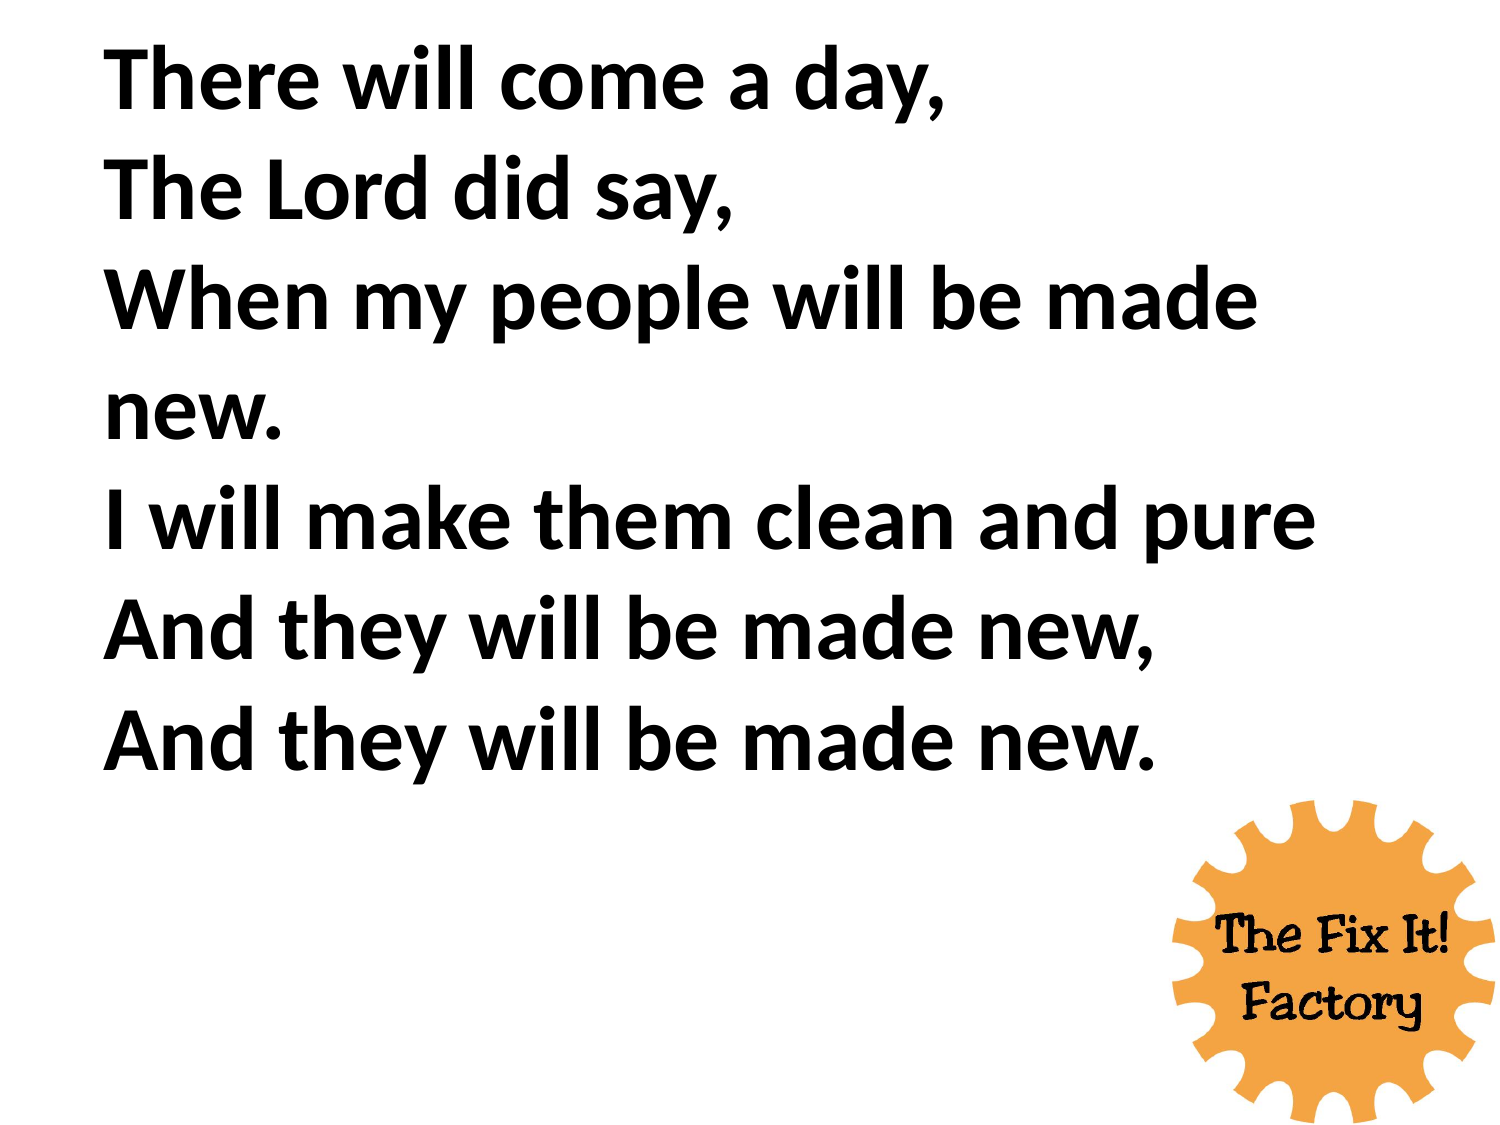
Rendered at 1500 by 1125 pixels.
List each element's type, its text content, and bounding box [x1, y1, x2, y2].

picture [1168, 798, 1500, 1125]
title There will come a day, The Lord did say, When my people will be made new. I will make them clean and pure And they will be made new, And they will be made new. [88, 7, 1371, 799]
